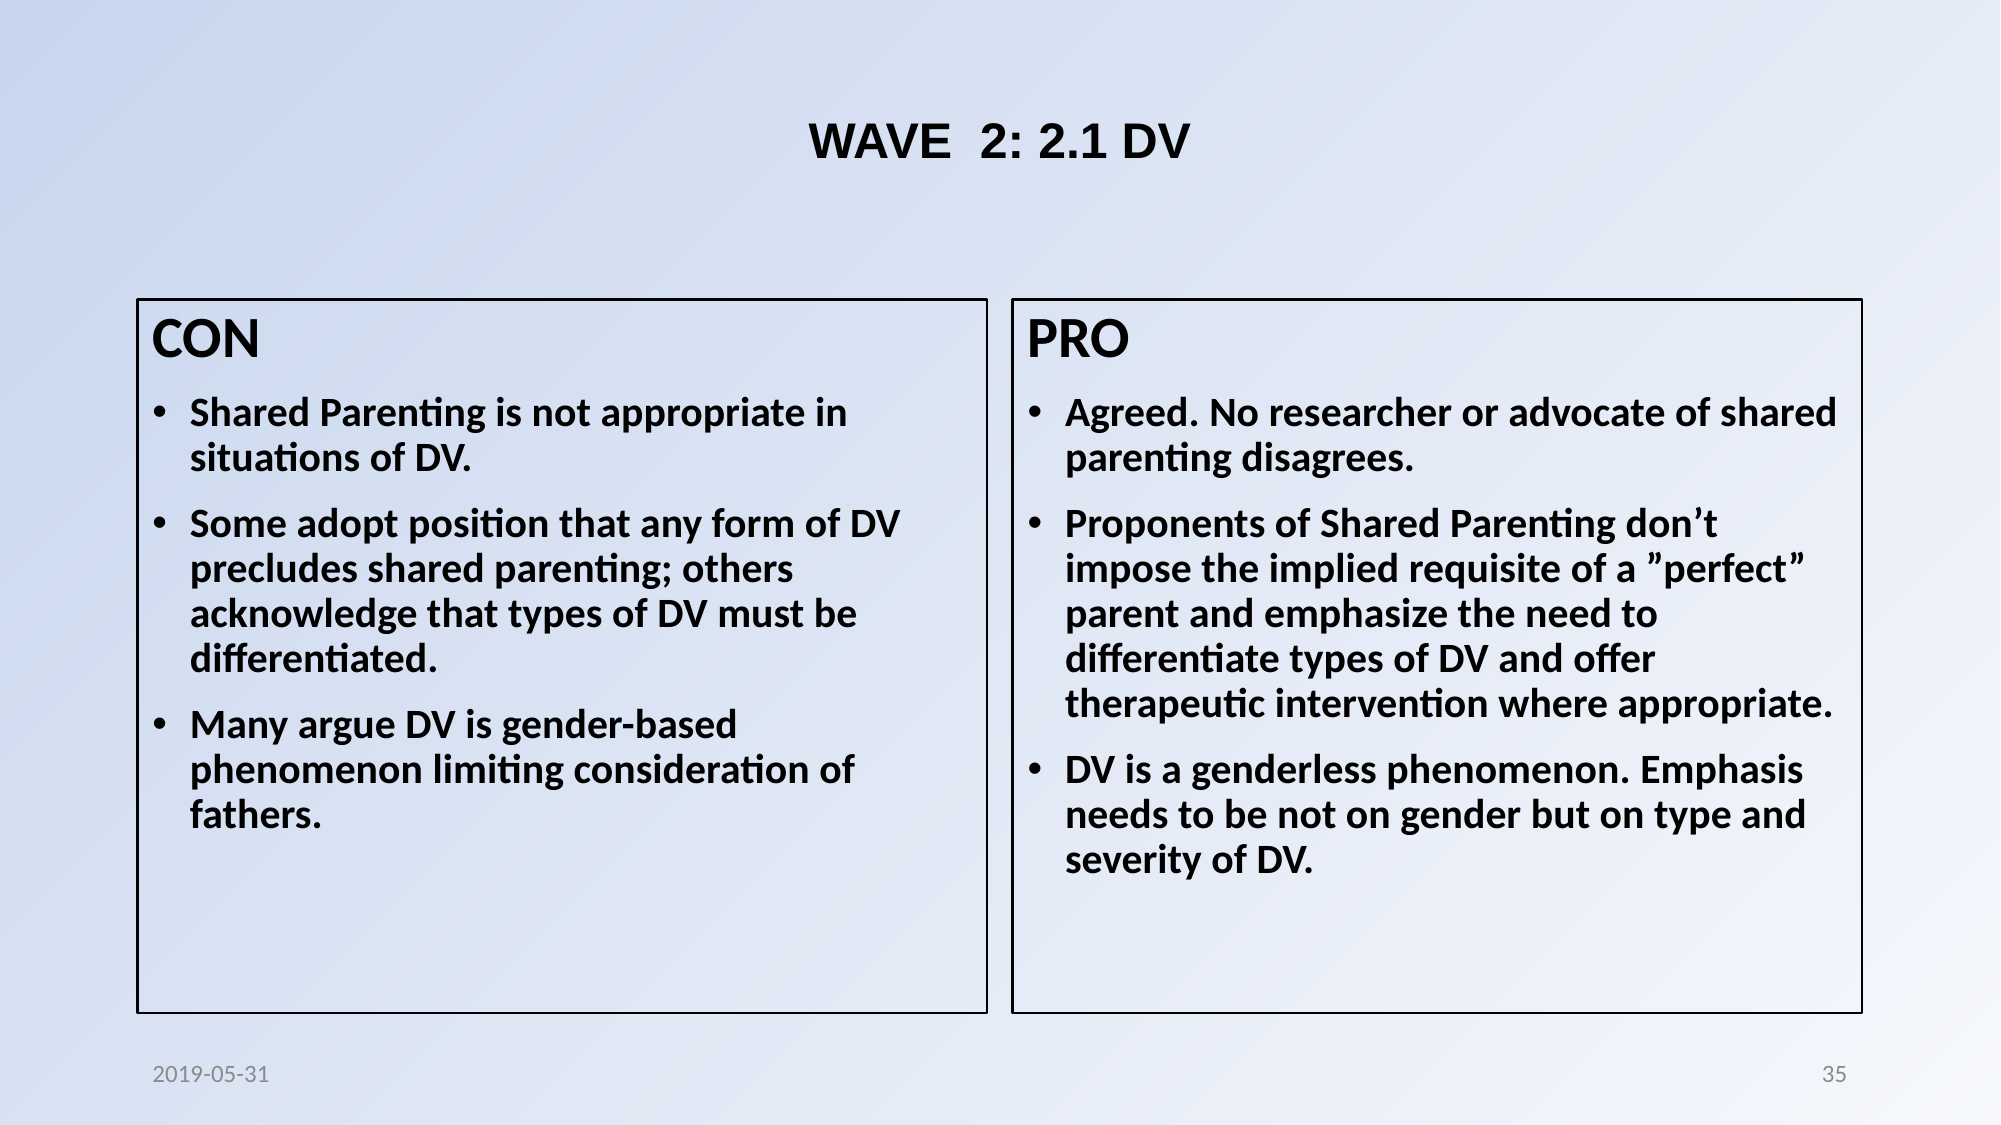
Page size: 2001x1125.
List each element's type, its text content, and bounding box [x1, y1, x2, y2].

list PRO Agreed. No researcher or advocate of shared parenting disagrees. Proponents of Shared Parenting don’t impose the implied requisite of a ”perfect” parent and emphasize the need to differentiate types of DV and offer therapeutic intervention where appropriate. DV is a genderless phenomenon. Emphasis needs to be not on gender but on type and severity of DV. [1012, 299, 1863, 1014]
title WAVE 2: 2.1 DV [137, 59, 1863, 224]
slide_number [137, 1042, 588, 1103]
slide_number 35 [1412, 1042, 1863, 1103]
list CON Shared Parenting is not appropriate in situations of DV. Some adopt position that any form of DV precludes shared parenting; others acknowledge that types of DV must be differentiated. Many argue DV is gender-based phenomenon limiting consideration of fathers. [137, 299, 988, 1014]
